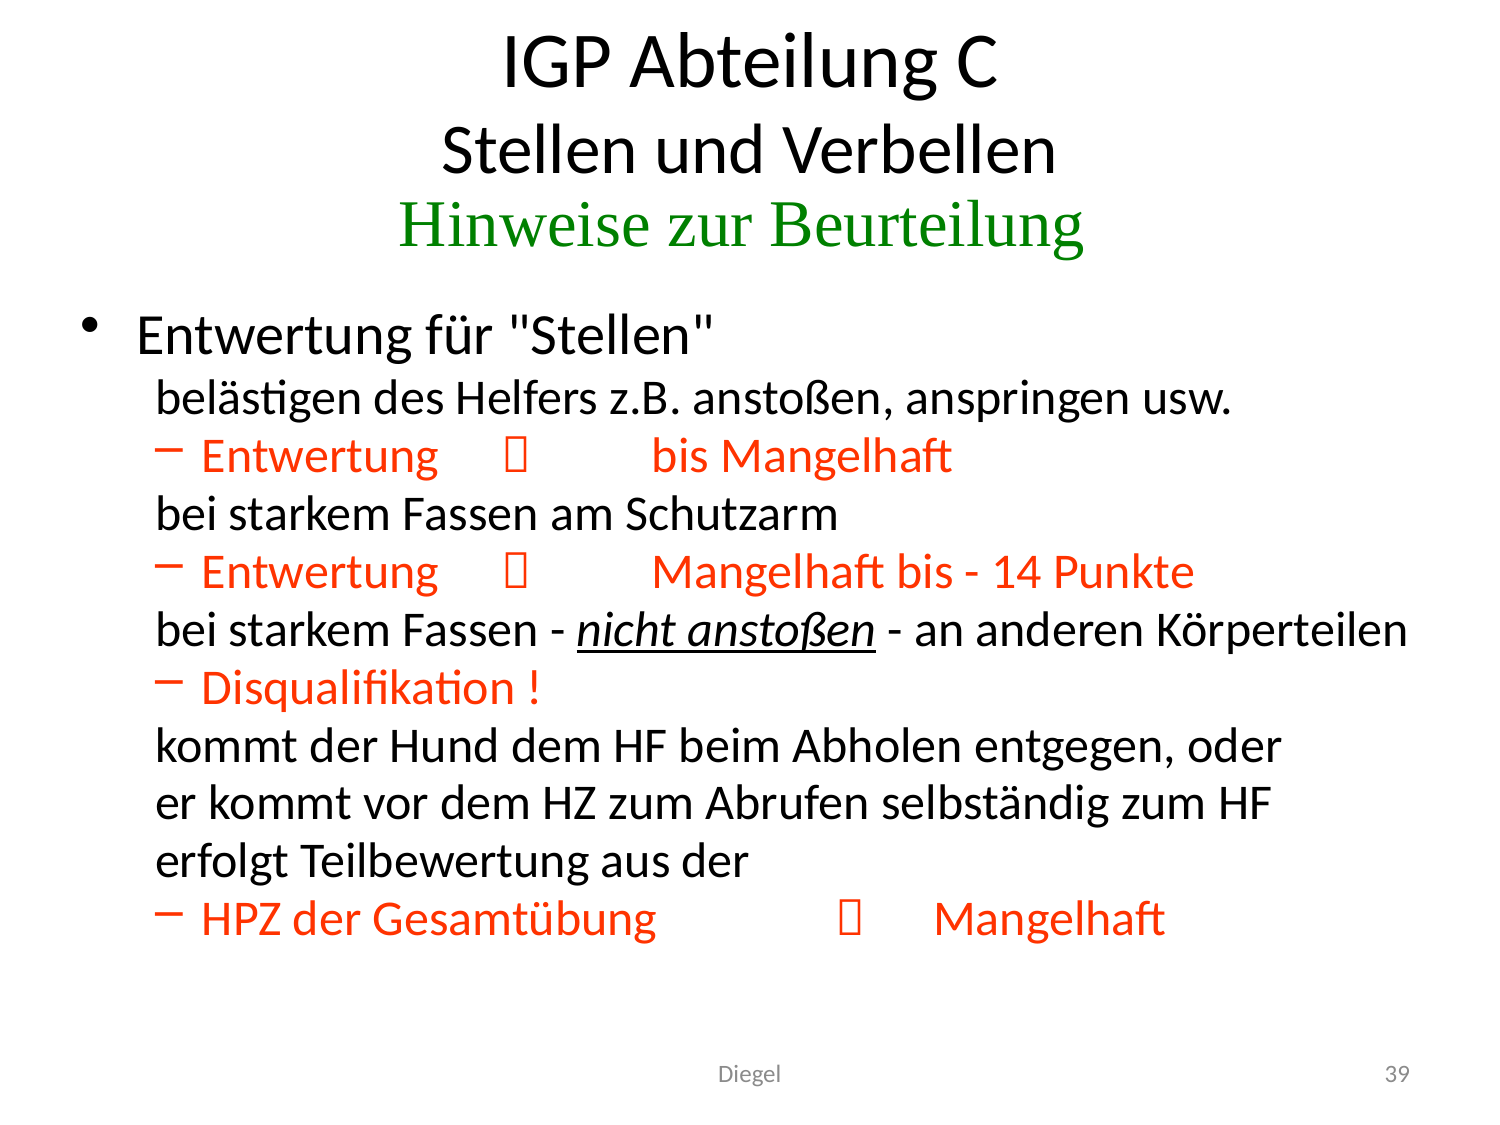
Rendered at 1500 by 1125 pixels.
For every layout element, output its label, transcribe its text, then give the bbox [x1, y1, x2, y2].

title IGP Abteilung C Stellen und Verbellen [118, 0, 1382, 197]
slide_number 39 [1074, 1042, 1425, 1103]
footer Diegel [512, 1042, 988, 1103]
text_box Entwertung für "Stellen" belästigen des Helfers z.B. anstoßen, anspringen usw. Entwertung  bis Mangelhaft bei starkem Fassen am Schutzarm Entwertung  Mangelhaft bis - 14 Punkte bei starkem Fassen - nicht anstoßen - an anderen Körperteilen Disqualifikation ! kommt der Hund dem HF beim Abholen entgegen, oder er kommt vor dem HZ zum Abrufen selbständig zum HF erfolgt Teilbewertung aus der HPZ der Gesamtübung  Mangelhaft [64, 302, 1428, 1012]
text_box Hinweise zur Beurteilung [336, 172, 1149, 268]
